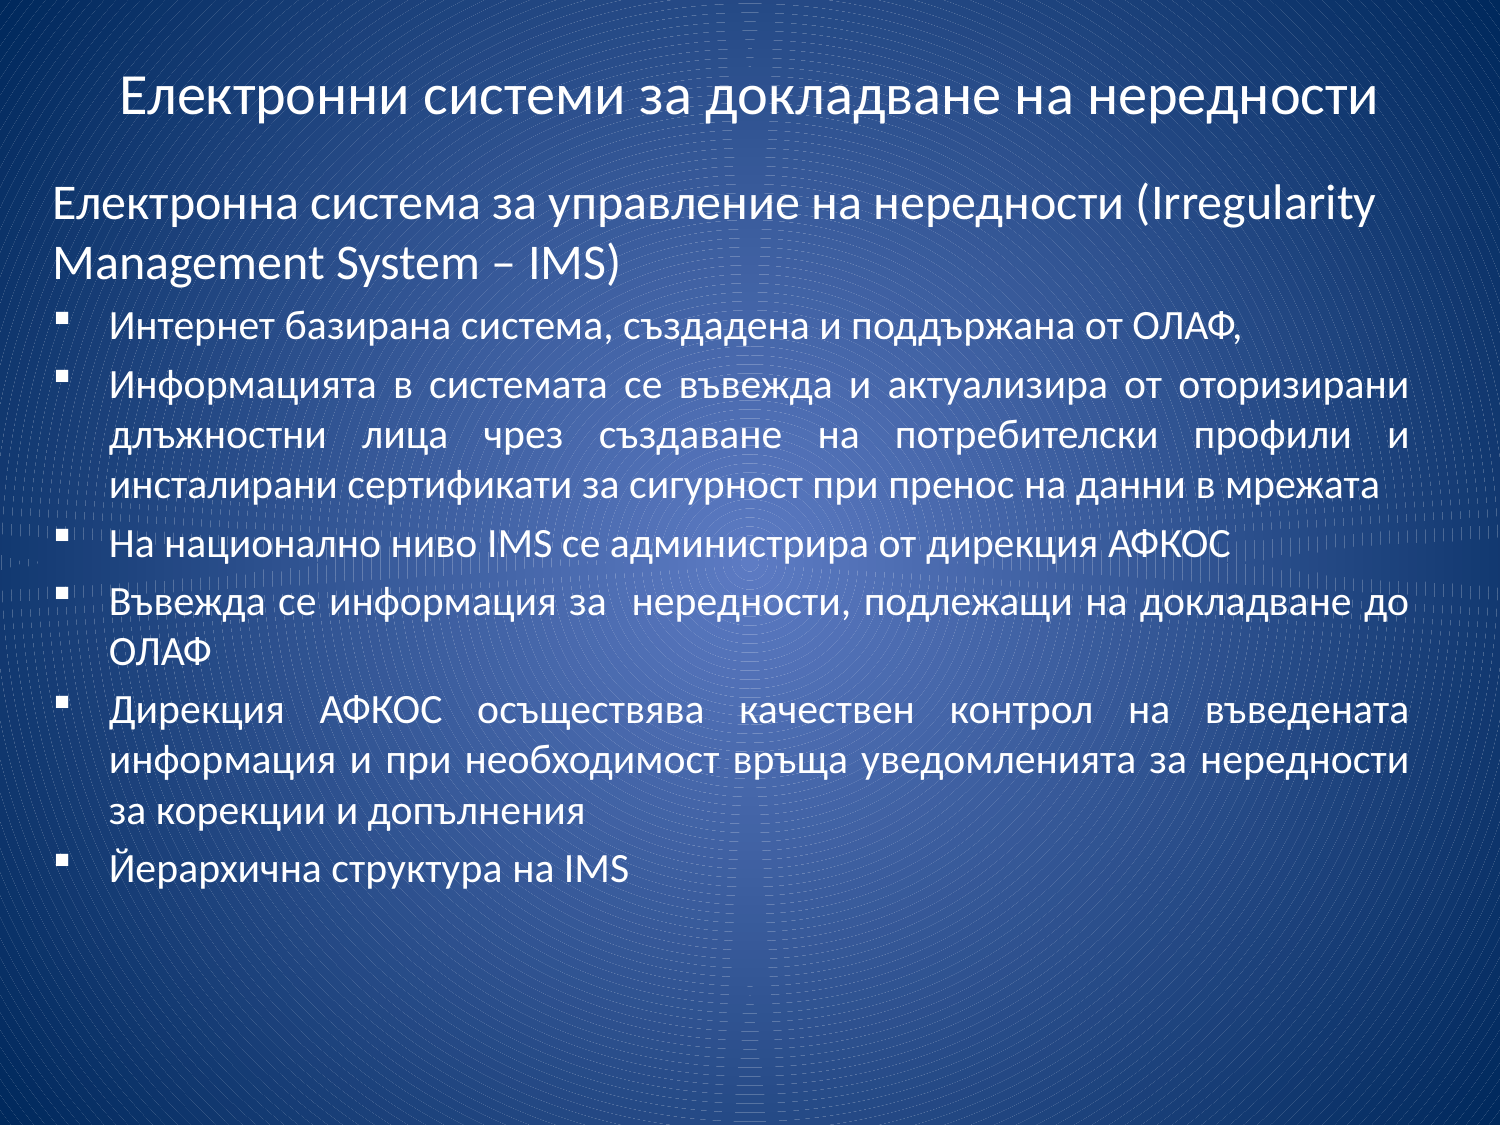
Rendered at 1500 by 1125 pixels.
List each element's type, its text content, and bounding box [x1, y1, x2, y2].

title Електронни системи за докладване на нередности [75, 45, 1425, 138]
list Електронна система за управление на нередности (Irregularity Management System – IMS) Интернет базирана система, създадена и поддържана от ОЛАФ, Информацията в системата се въвежда и актуализира от оторизирани длъжностни лица чрез създаване на потребителски профили и инсталирани сертификати за сигурност при пренос на данни в мрежата На национално ниво IMS се администрира от дирекция АФКОС Въвежда се информация за нередности, подлежащи на докладване до ОЛАФ Дирекция АФКОС осъществява качествен контрол на въведената информация и при необходимост връща уведомленията за нередности за корекции и допълнения Йерархична структура на IMS [37, 162, 1425, 1005]
